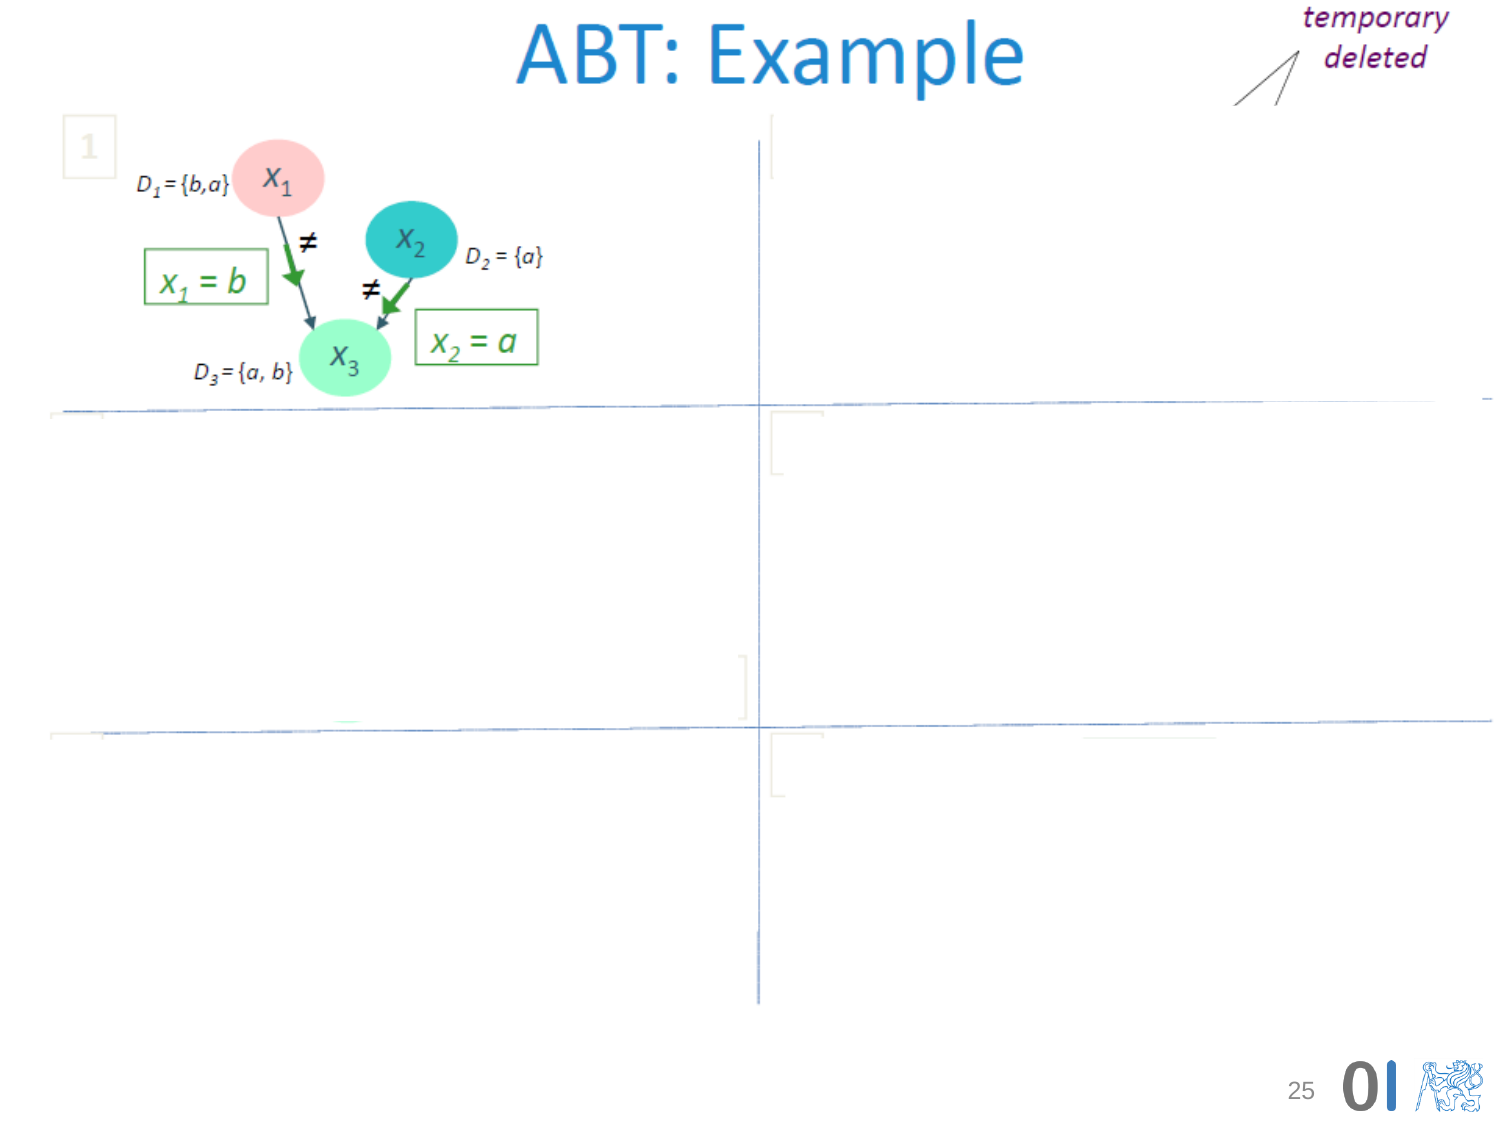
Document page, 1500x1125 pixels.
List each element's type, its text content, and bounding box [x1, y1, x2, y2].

picture [2, 0, 1498, 1051]
picture [1414, 1058, 1483, 1116]
slide_number 25 [1175, 1060, 1331, 1120]
picture [1343, 1060, 1396, 1111]
